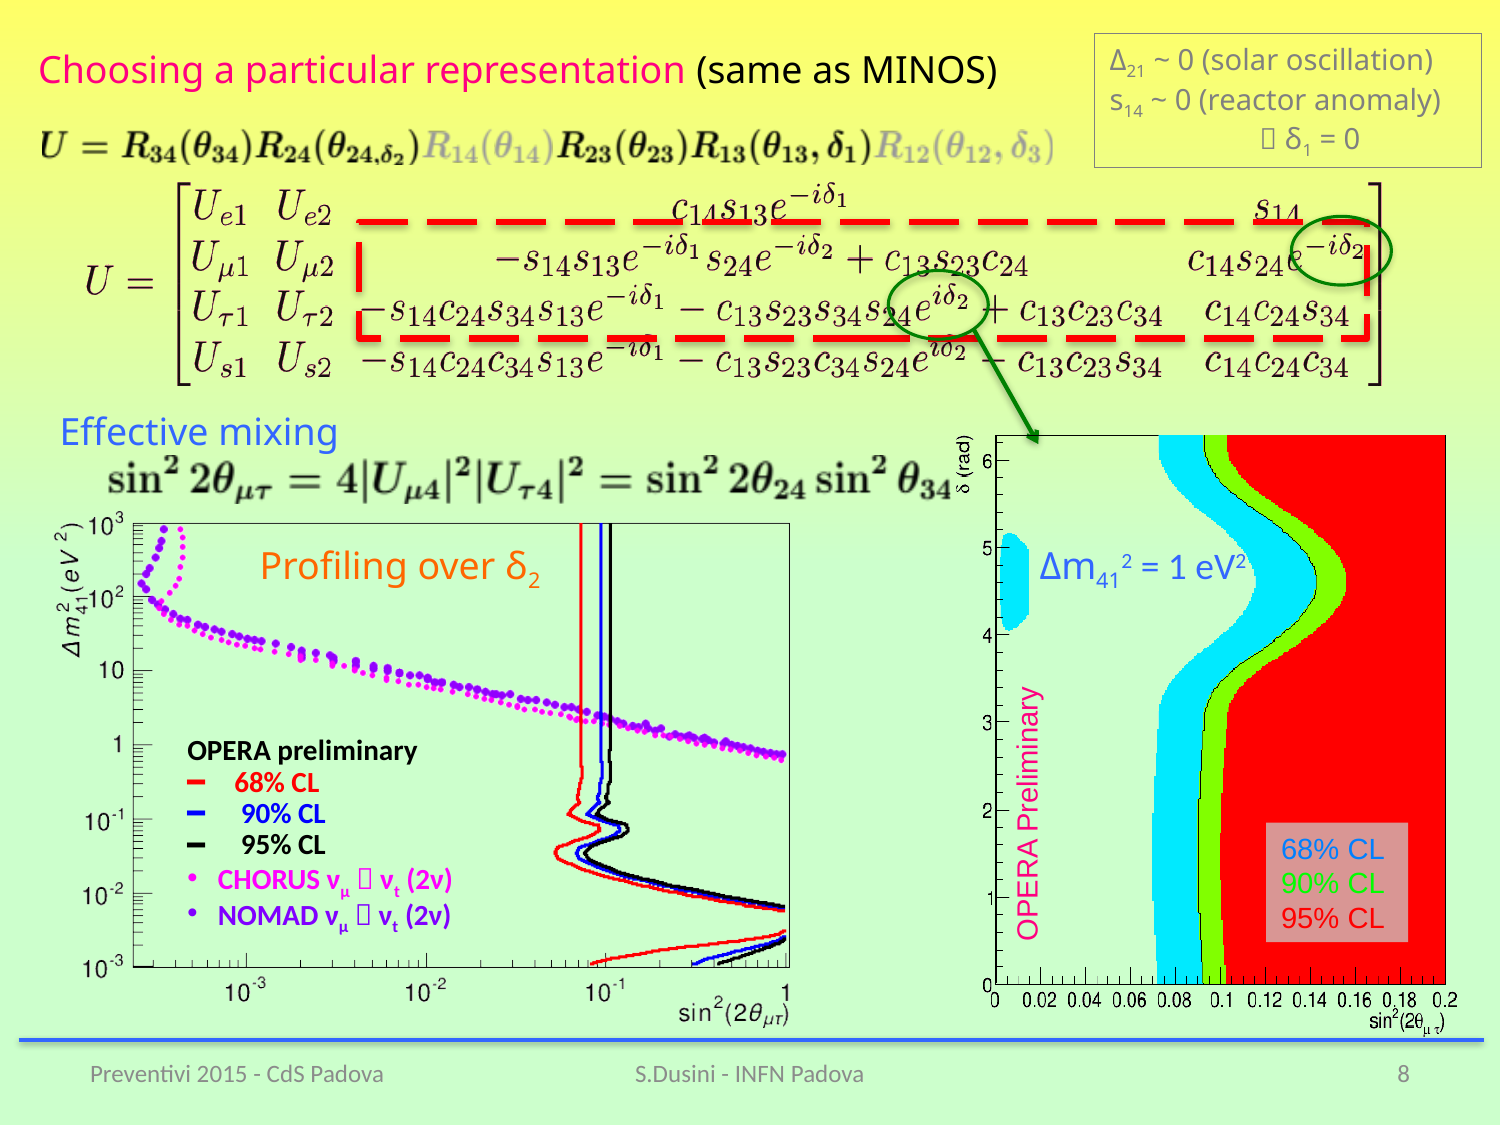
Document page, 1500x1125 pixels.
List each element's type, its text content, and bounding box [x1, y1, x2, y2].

text_box Effective mixing [44, 400, 364, 461]
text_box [74, 163, 1394, 402]
text_box Δ21 ~ 0 (solar oscillation) s14 ~ 0 (reactor anomaly)  δ1 = 0 [1094, 33, 1482, 168]
picture [41, 128, 1053, 165]
picture [107, 455, 939, 504]
slide_number Preventivi 2015 - CdS Padova [75, 1049, 425, 1103]
text_box Choosing a particular representation (same as MINOS) [23, 38, 1013, 99]
footer S.Dusini - INFN Padova [512, 1042, 988, 1103]
slide_number 8 [1074, 1063, 1425, 1103]
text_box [41, 483, 862, 1040]
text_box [939, 411, 1476, 1054]
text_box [973, 328, 1039, 410]
